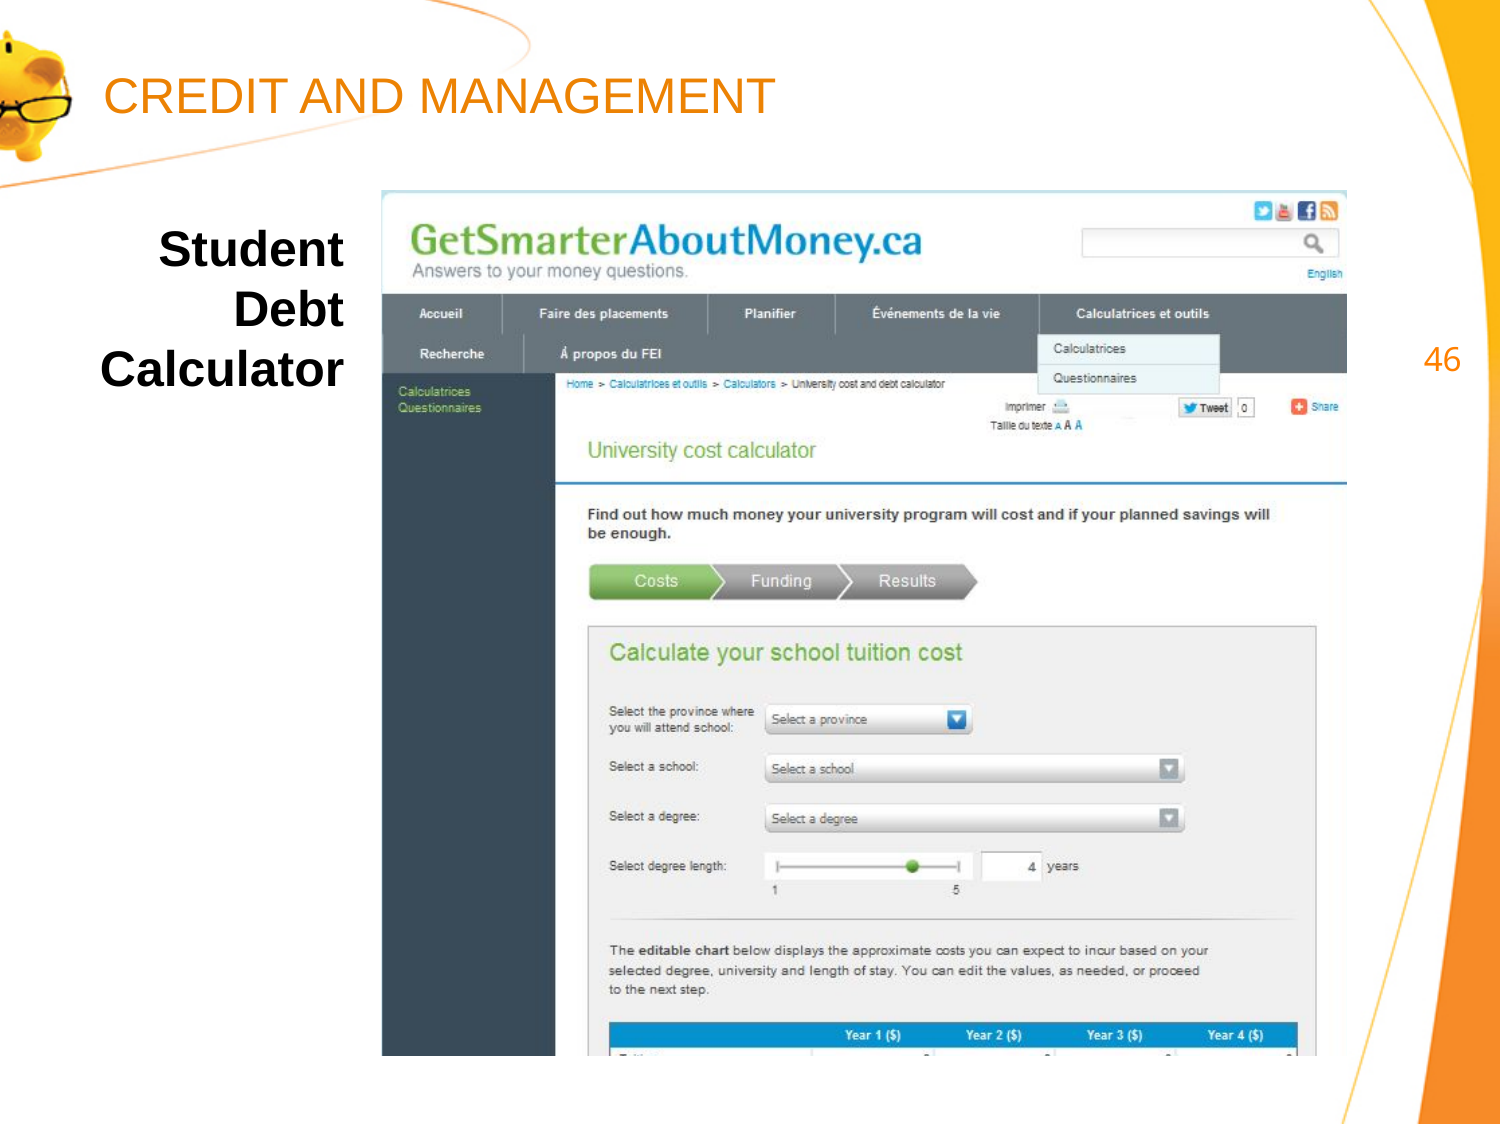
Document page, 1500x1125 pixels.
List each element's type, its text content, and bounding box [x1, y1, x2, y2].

text_box CREDIT AND MANAGEMENT [88, 55, 1401, 131]
text_box Student Debt Calculator [57, 208, 360, 404]
picture [0, 0, 1500, 1124]
text_box 45 [1385, 330, 1500, 391]
